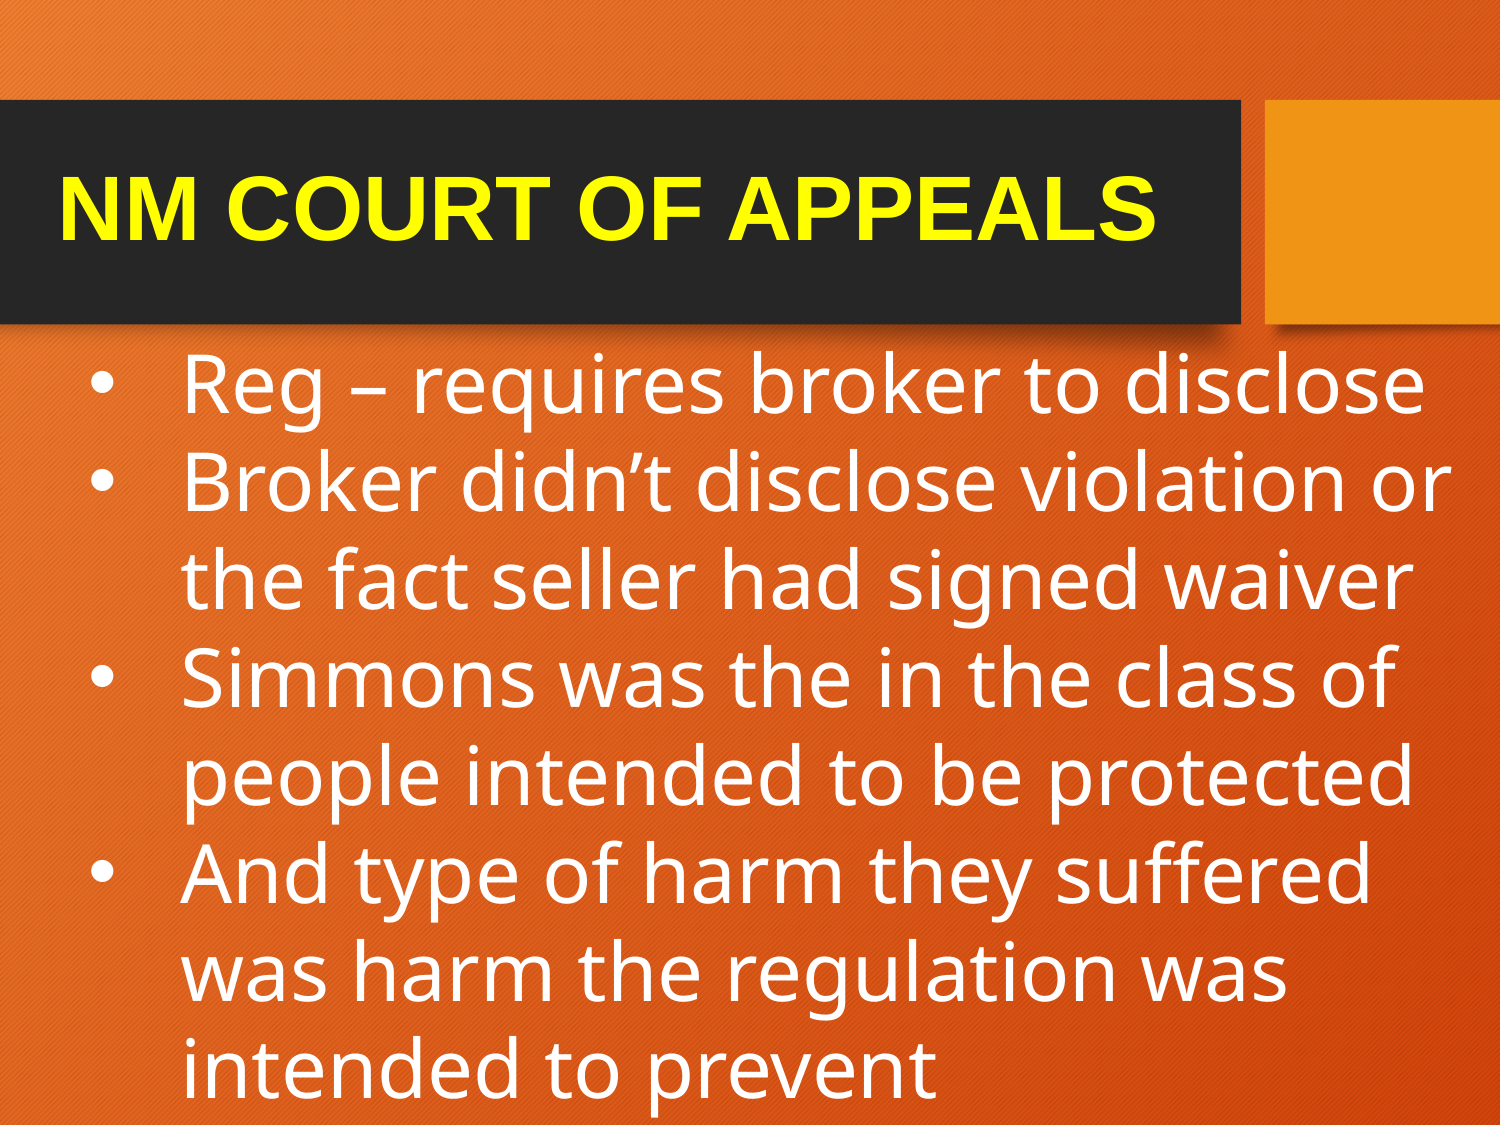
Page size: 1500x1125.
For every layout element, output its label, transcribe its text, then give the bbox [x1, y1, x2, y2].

title NM COURT OF APPEALS [0, 123, 1219, 301]
list Reg – requires broker to disclose Broker didn’t disclose violation or the fact seller had signed waiver Simmons was the in the class of people intended to be protected And type of harm they suffered was harm the regulation was intended to prevent [0, 324, 1500, 1125]
